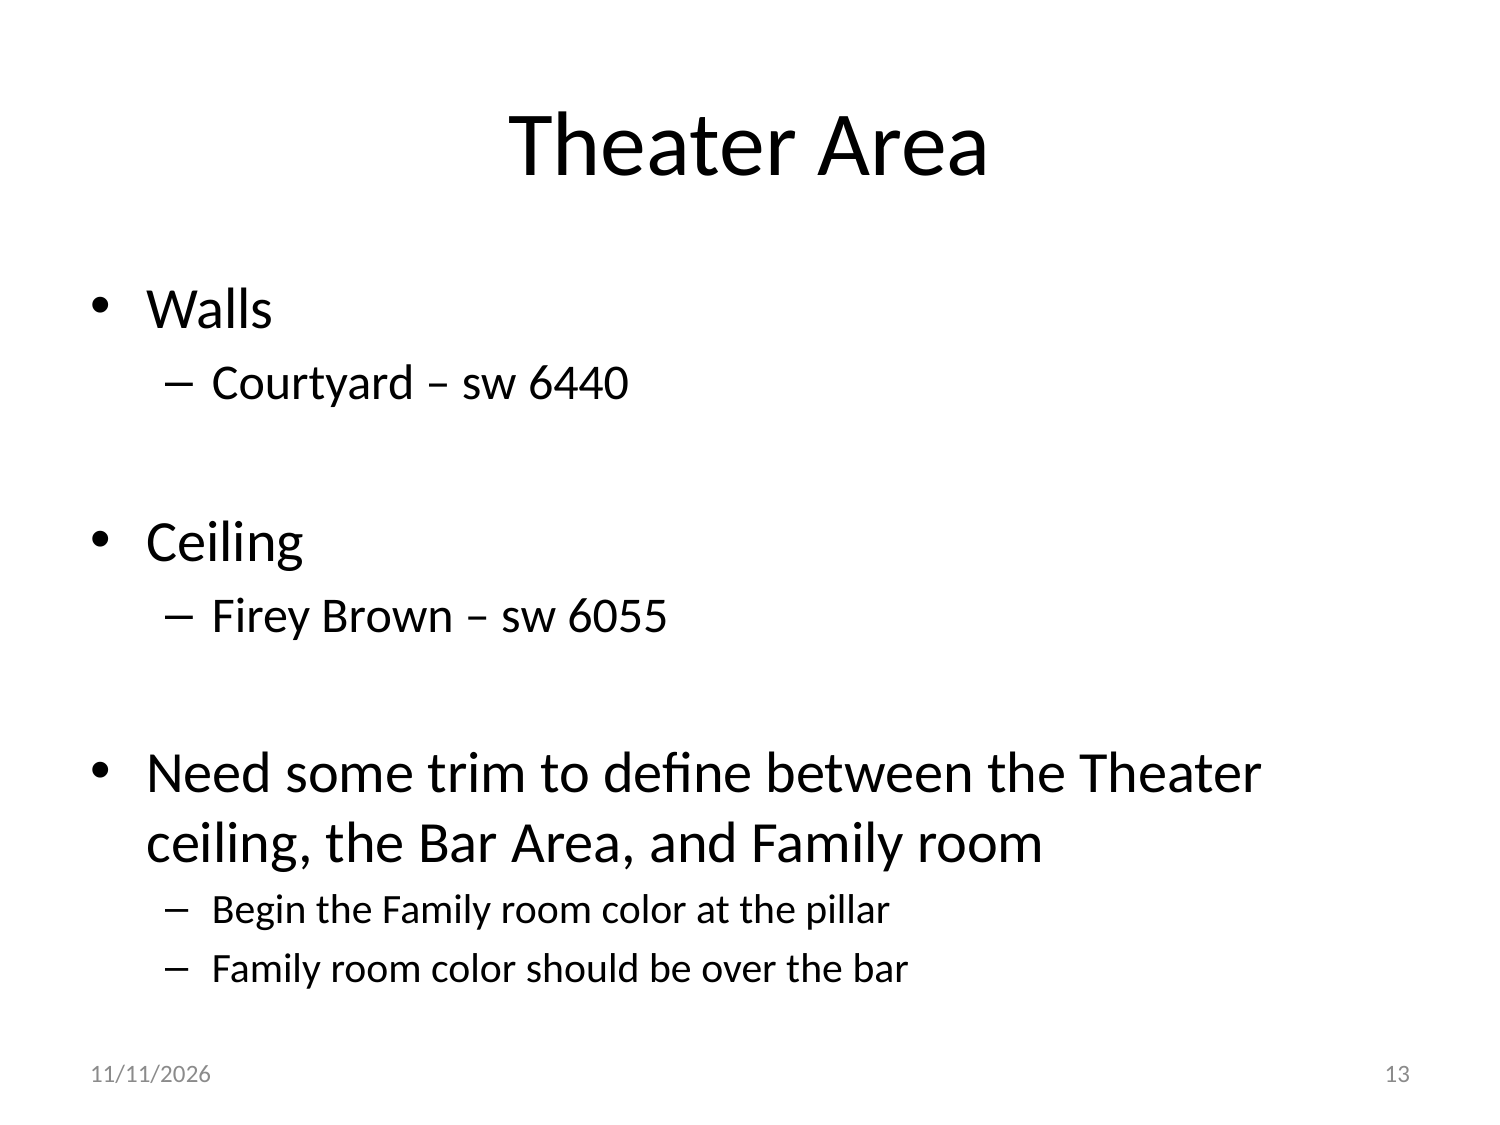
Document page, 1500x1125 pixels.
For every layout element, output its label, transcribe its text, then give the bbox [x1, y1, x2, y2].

list Walls Courtyard – sw 6440 Ceiling Firey Brown – sw 6055 Need some trim to define between the Theater ceiling, the Bar Area, and Family room Begin the Family room color at the pillar Family room color should be over the bar [75, 262, 1350, 1005]
title Theater Area [75, 45, 1425, 233]
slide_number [75, 1042, 425, 1103]
slide_number 13 [1074, 1042, 1425, 1103]
